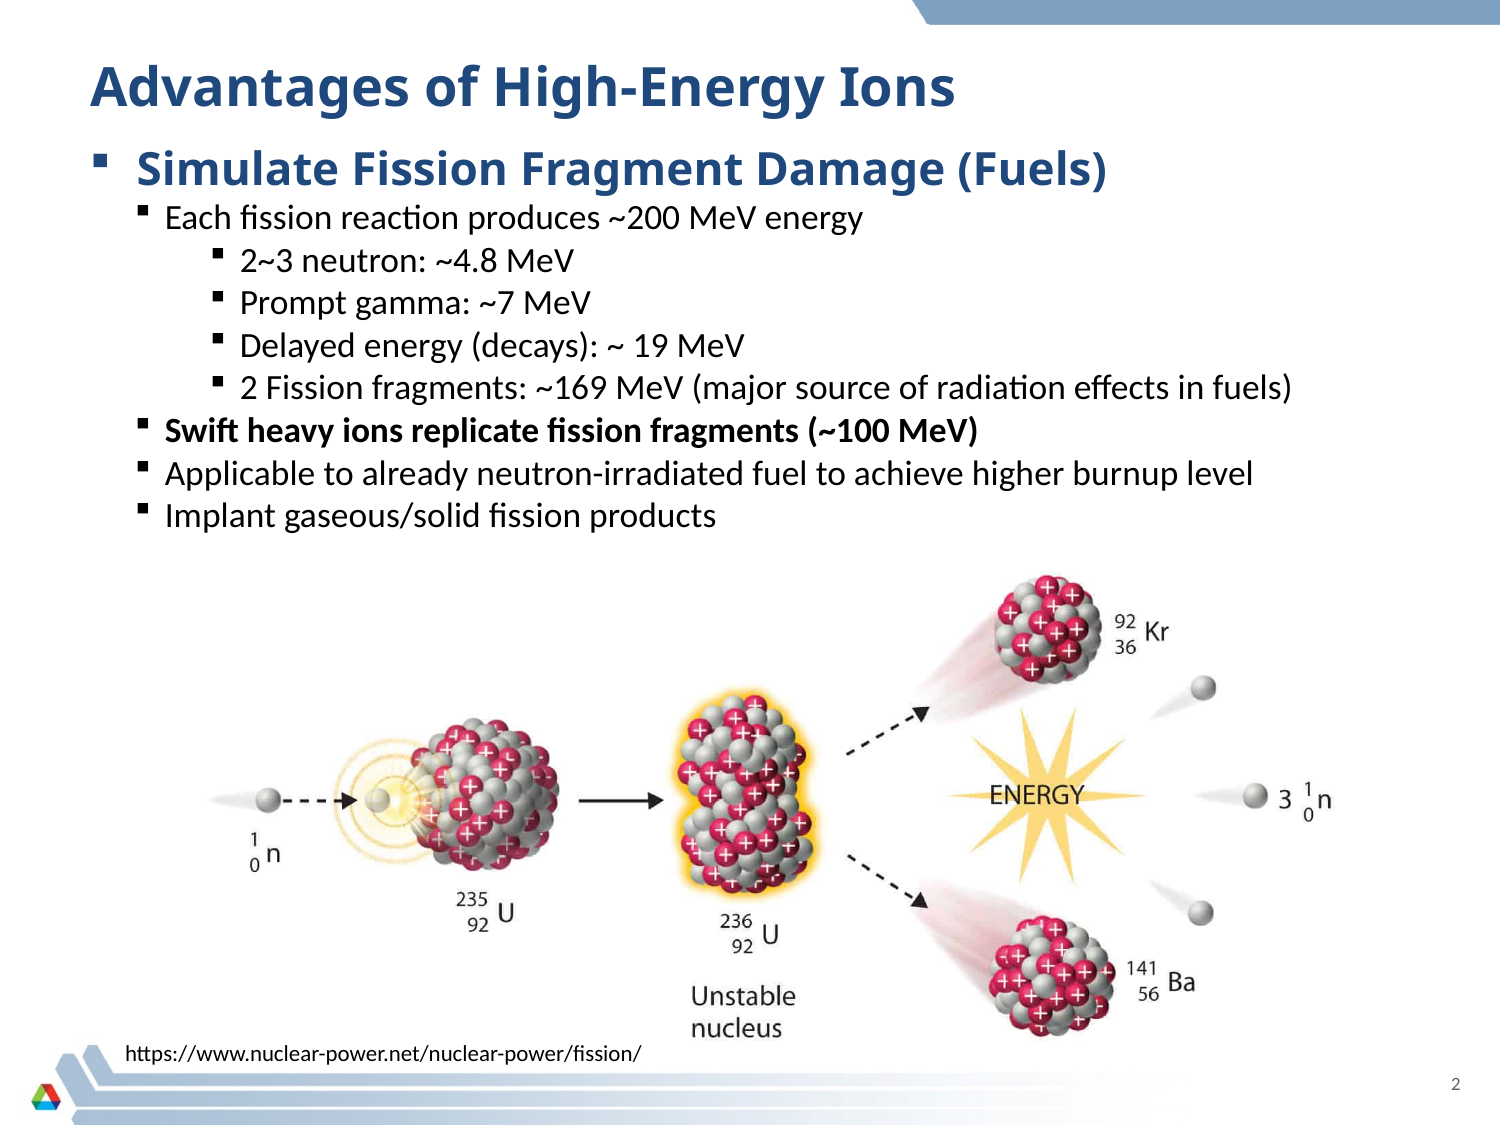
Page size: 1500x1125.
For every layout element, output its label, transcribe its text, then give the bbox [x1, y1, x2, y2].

title Advantages of High-Energy Ions [75, 45, 1425, 233]
text_box https://www.nuclear-power.net/nuclear-power/fission/ [110, 1031, 703, 1074]
text_box Simulate Fission Fragment Damage (Fuels) Each fission reaction produces ~200 MeV energy 2~3 neutron: ~4.8 MeV Prompt gamma: ~7 MeV Delayed energy (decays): ~ 19 MeV 2 Fission fragments: ~169 MeV (major source of radiation effects in fuels) Swift heavy ions replicate fission fragments (~100 MeV) Applicable to already neutron-irradiated fuel to achieve higher burnup level Implant gaseous/solid fission products [74, 131, 1398, 542]
slide_number 2 [1412, 1064, 1476, 1125]
picture [0, 0, 1500, 26]
picture [0, 560, 1500, 1125]
